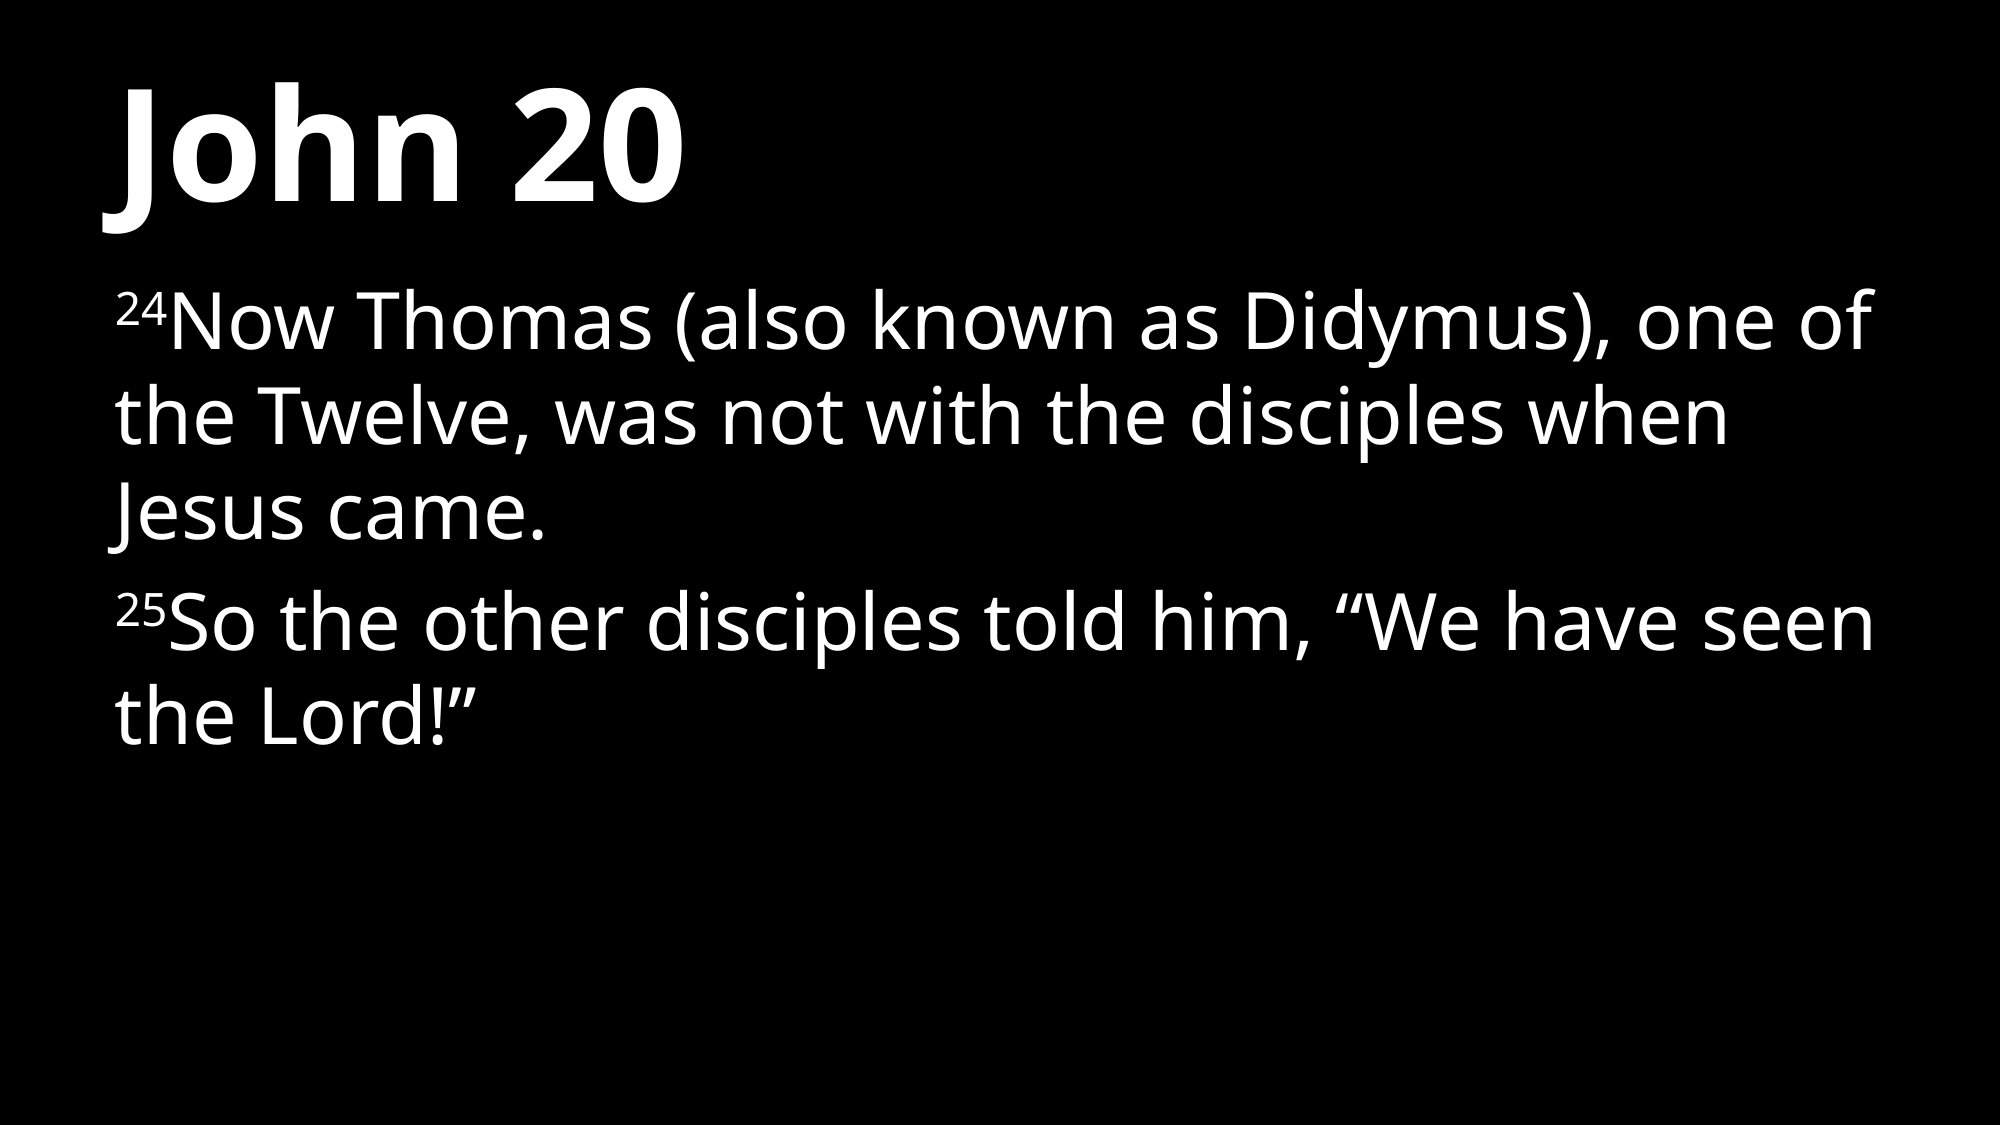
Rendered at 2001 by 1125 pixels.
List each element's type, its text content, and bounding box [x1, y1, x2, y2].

list 24Now Thomas (also known as Didymus), one of the Twelve, was not with the disciples when Jesus came. 25So the other disciples told him, “We have seen the Lord!” [99, 262, 1900, 1005]
title John 20 [99, 45, 1900, 233]
